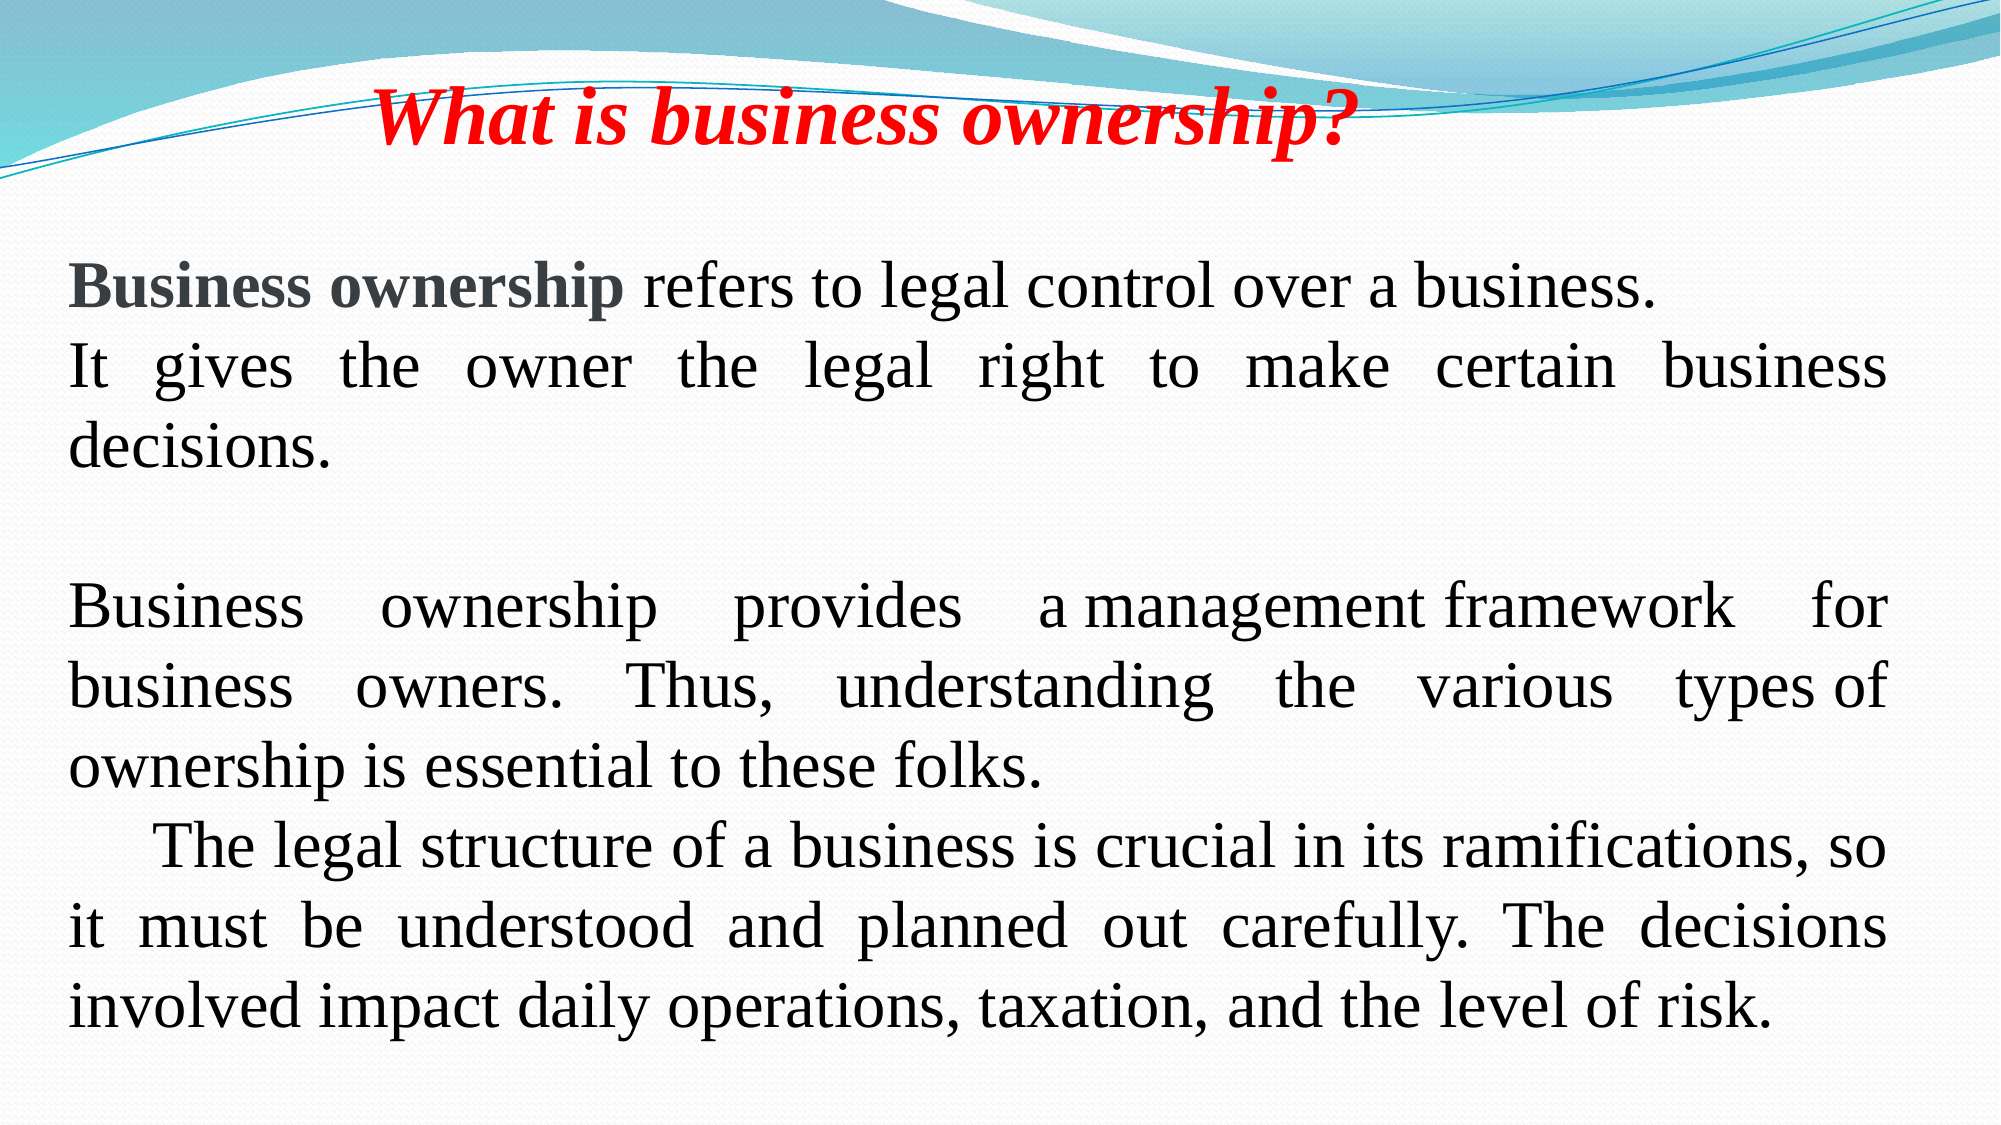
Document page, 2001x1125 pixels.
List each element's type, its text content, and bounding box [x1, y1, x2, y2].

text_box What is business ownership? Business ownership refers to legal control over a business. It gives the owner the legal right to make certain business decisions. Business ownership provides a management framework for business owners. Thus, understanding the various types of ownership is essential to these folks. The legal structure of a business is crucial in its ramifications, so it must be understood and planned out carefully. The decisions involved impact daily operations, taxation, and the level of risk. [53, 53, 1907, 1118]
